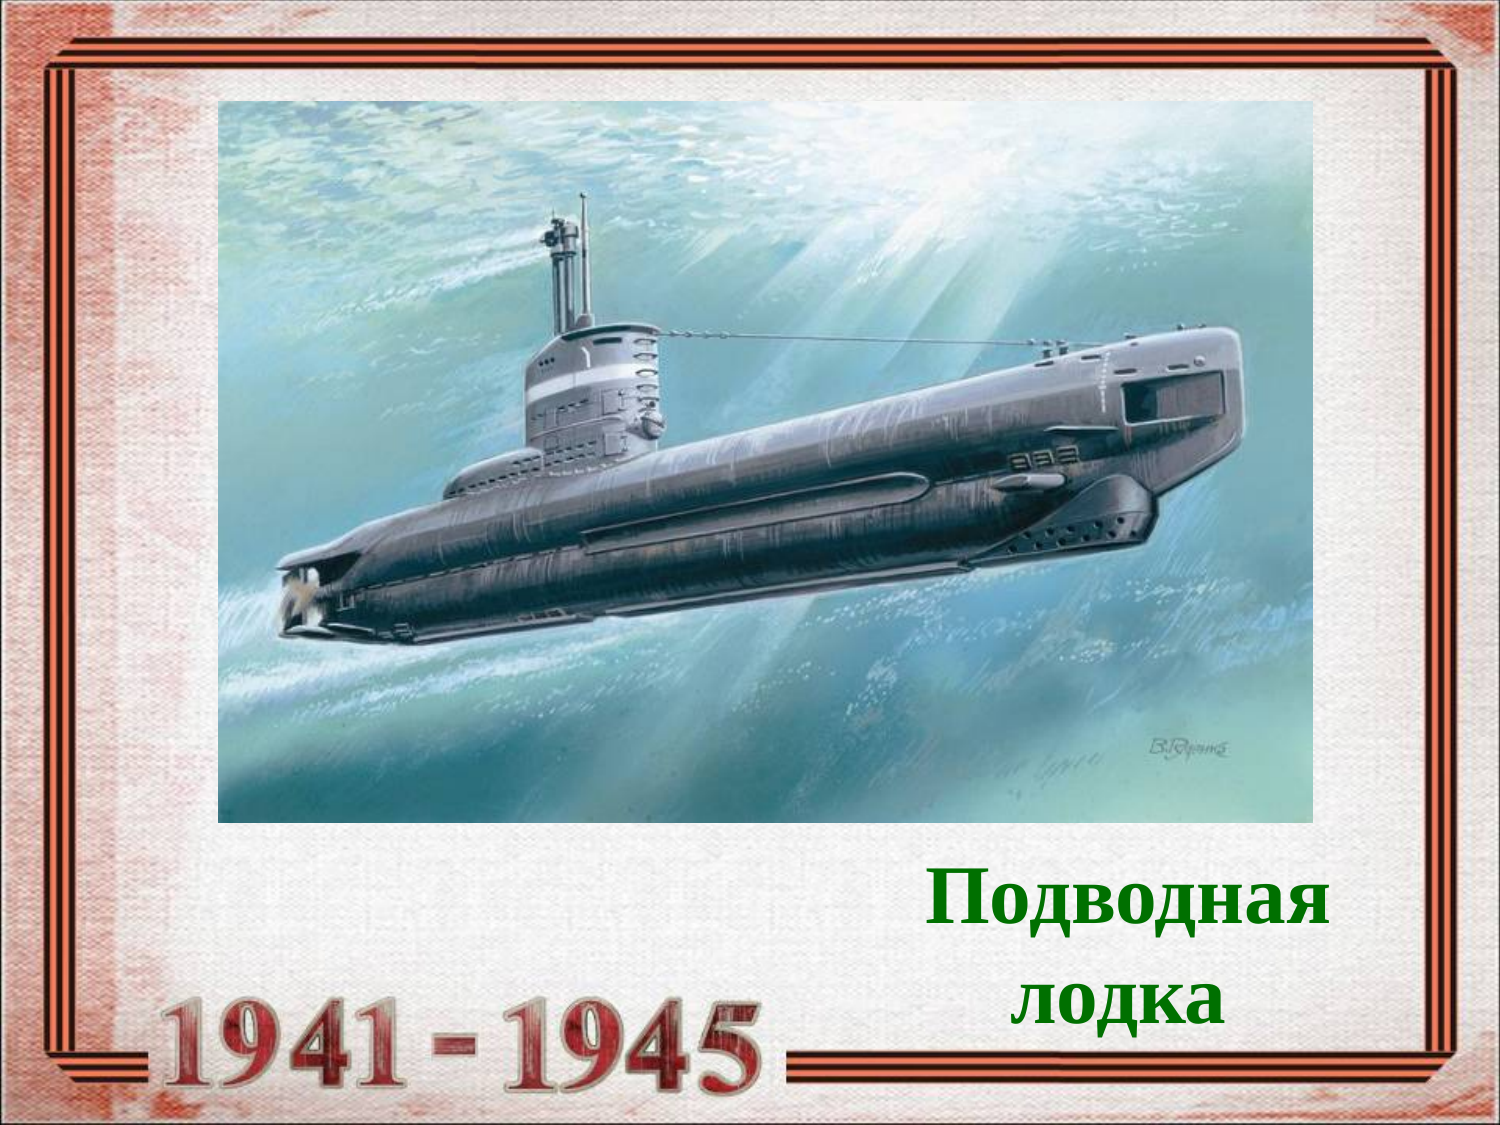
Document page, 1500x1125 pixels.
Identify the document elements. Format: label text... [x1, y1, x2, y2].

picture [0, 0, 1500, 1125]
title Подводная лодка [797, 846, 1461, 1034]
